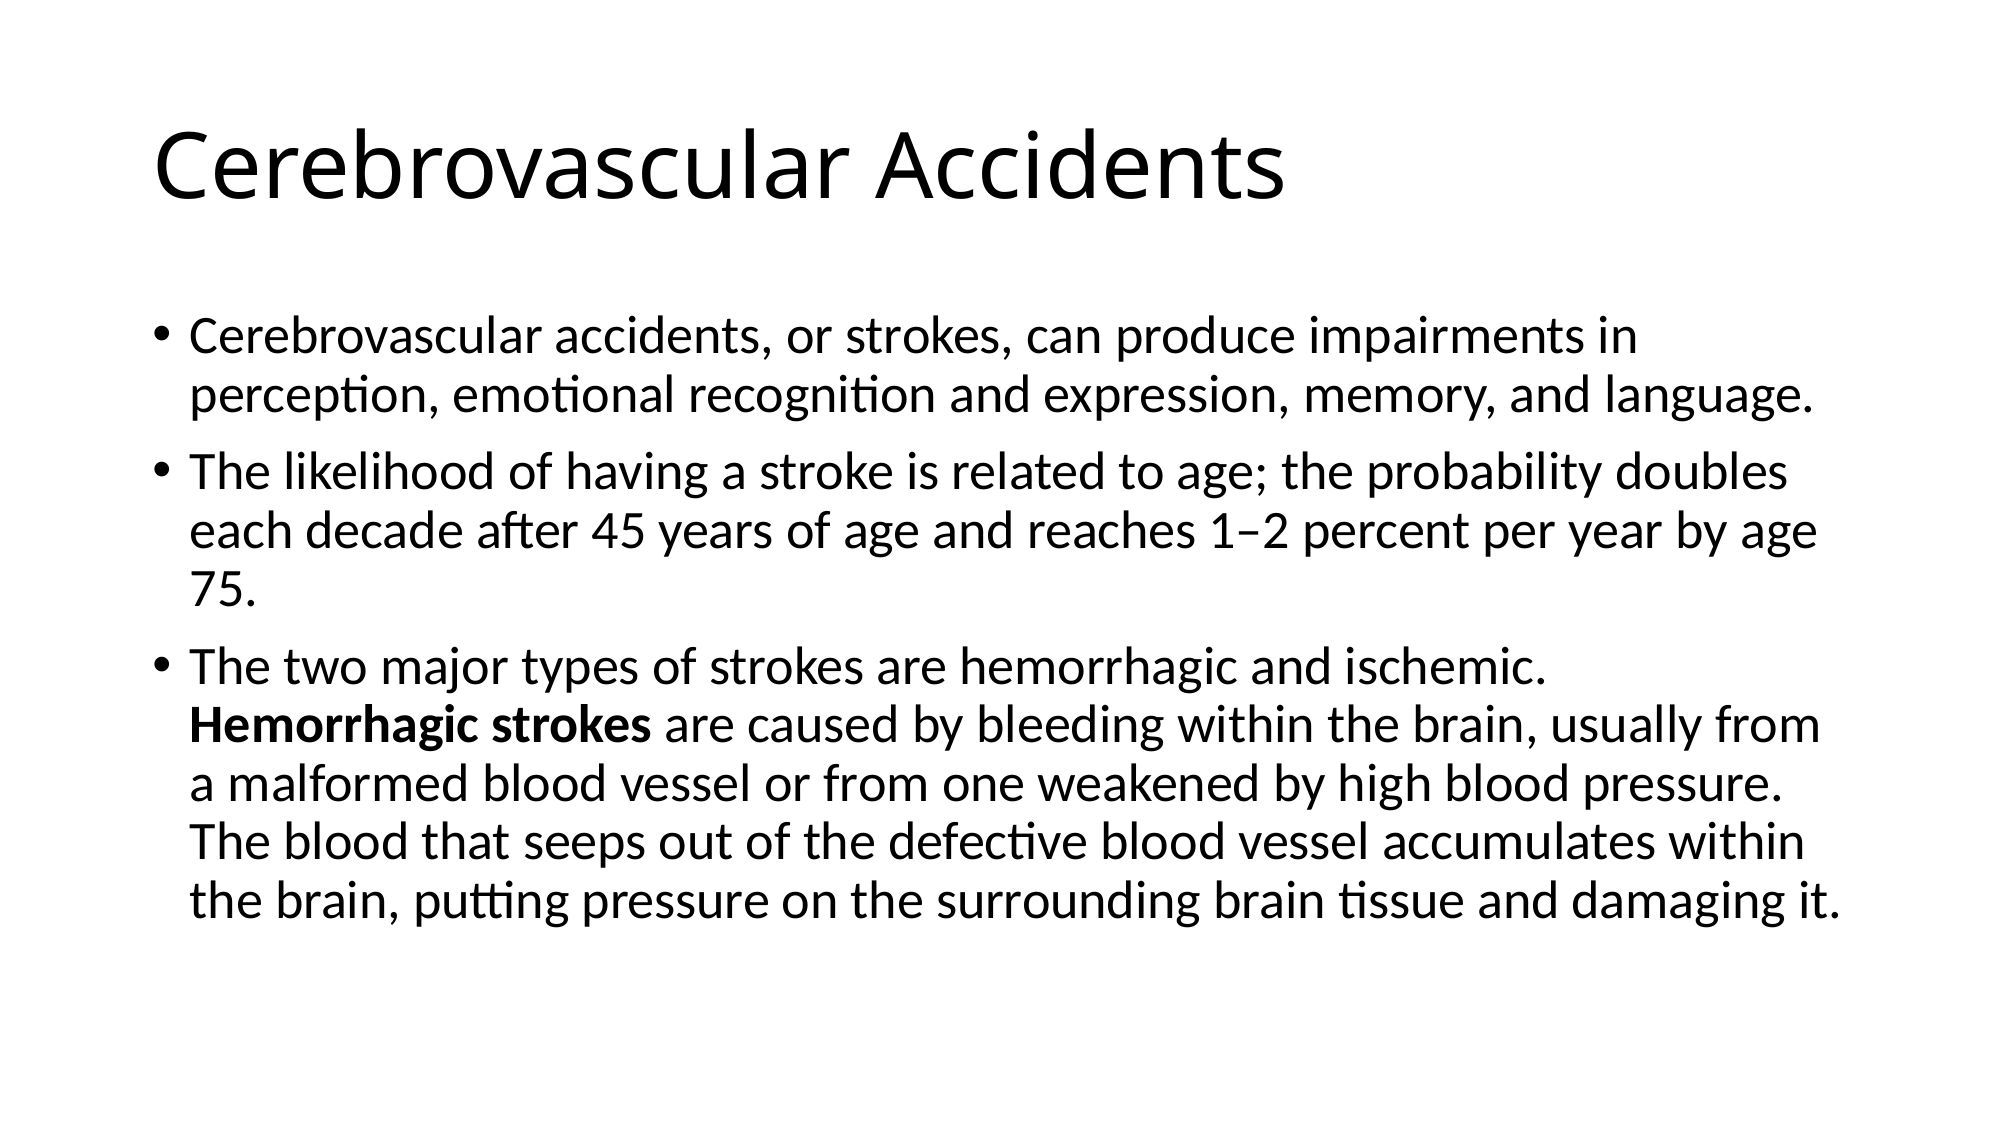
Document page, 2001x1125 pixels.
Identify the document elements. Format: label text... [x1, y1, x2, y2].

title Cerebrovascular Accidents [137, 59, 1863, 278]
list Cerebrovascular accidents, or strokes, can produce impairments in perception, emotional recognition and expression, memory, and language. The likelihood of having a stroke is related to age; the probability doubles each decade after 45 years of age and reaches 1–2 percent per year by age 75. The two major types of strokes are hemorrhagic and ischemic. Hemorrhagic strokes are caused by bleeding within the brain, usually from a malformed blood vessel or from one weakened by high blood pressure. The blood that seeps out of the defective blood vessel accumulates within the brain, putting pressure on the surrounding brain tissue and damaging it. [137, 299, 1863, 1014]
